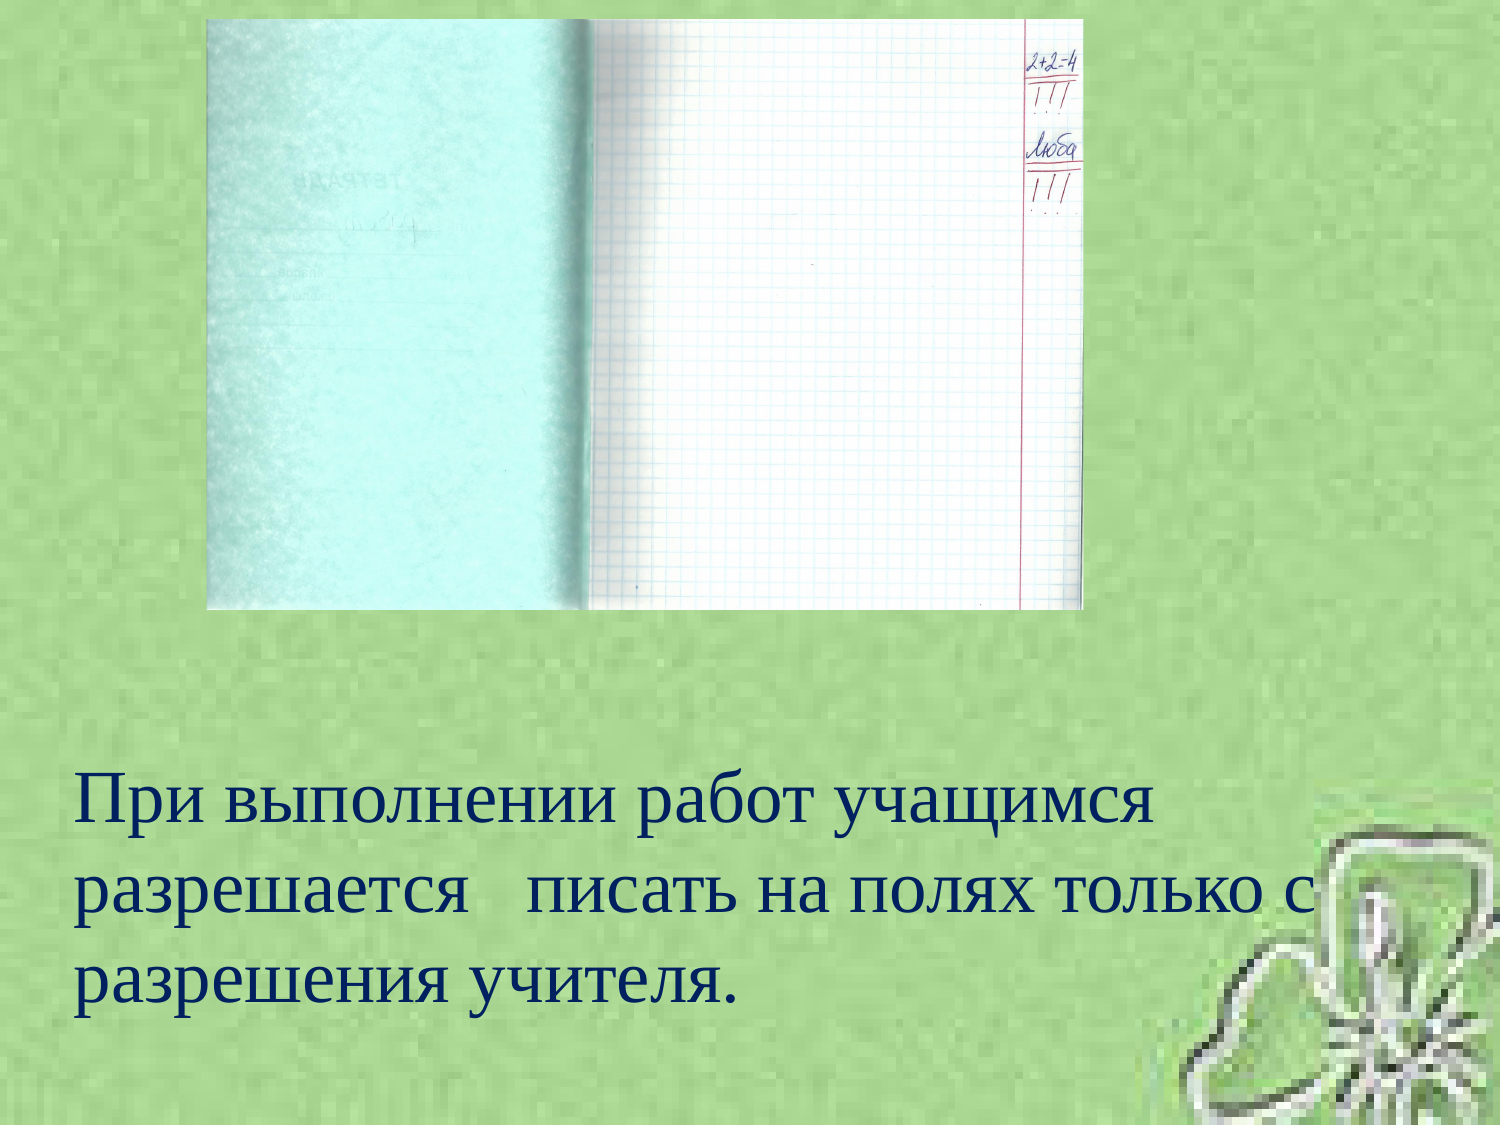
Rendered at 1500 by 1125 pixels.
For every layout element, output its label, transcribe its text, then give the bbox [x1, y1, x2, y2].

picture [0, 0, 1500, 1125]
text_box При выполнении работ учащимся разрешается писать на полях только с разрешения учителя. [58, 739, 1500, 1025]
